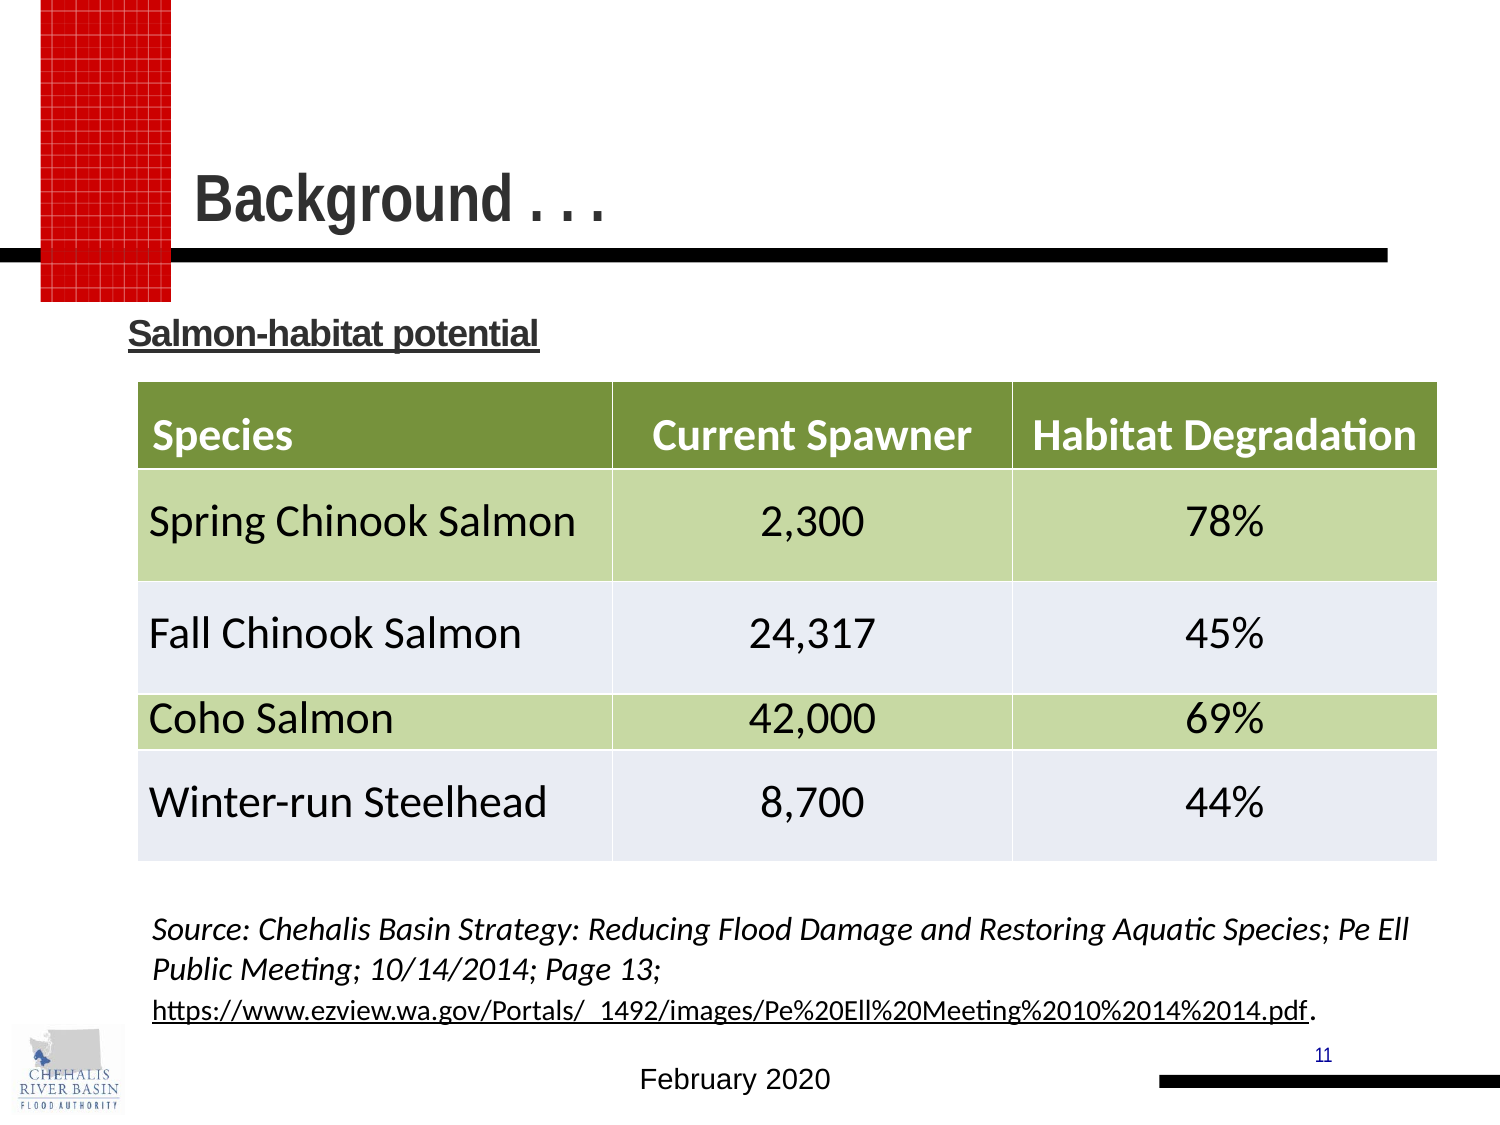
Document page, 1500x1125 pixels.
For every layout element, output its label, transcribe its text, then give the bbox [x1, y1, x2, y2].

table_cell Fall Chinook Salmon [138, 582, 612, 693]
table_cell 42,000 [613, 695, 1012, 749]
picture [40, 0, 171, 302]
table_cell 24,317 [613, 582, 1012, 693]
table_cell Coho Salmon [138, 695, 612, 749]
text_box Salmon-habitat potential [125, 309, 867, 355]
text_box Source: Chehalis Basin Strategy: Reducing Flood Damage and Restoring Aquatic Species; Pe Ell Public Meeting; 10/14/2014; Page 13; https://www.ezview.wa.gov/Portals/_1492/images/Pe%20Ell%20Meeting%2010%2014%2014.pdf. [137, 899, 1475, 1035]
table_cell Spring Chinook Salmon [138, 470, 612, 581]
footer February 2020 [637, 1059, 838, 1125]
table_cell 45% [1013, 582, 1437, 693]
table_cell 8,700 [613, 751, 1012, 861]
table_header Habitat Degradation [1013, 382, 1437, 468]
slide_number 11 [1310, 1041, 1339, 1067]
table_cell 78% [1013, 470, 1437, 581]
table_header Current Spawner [613, 382, 1012, 468]
table_header Species [138, 382, 612, 468]
text_box [11, 1024, 125, 1115]
table_cell 69% [1013, 695, 1437, 749]
text_box Background . . . [192, 155, 607, 236]
table_cell 44% [1013, 751, 1437, 861]
table_cell 2,300 [613, 470, 1012, 581]
table_cell Winter-run Steelhead [138, 751, 612, 861]
